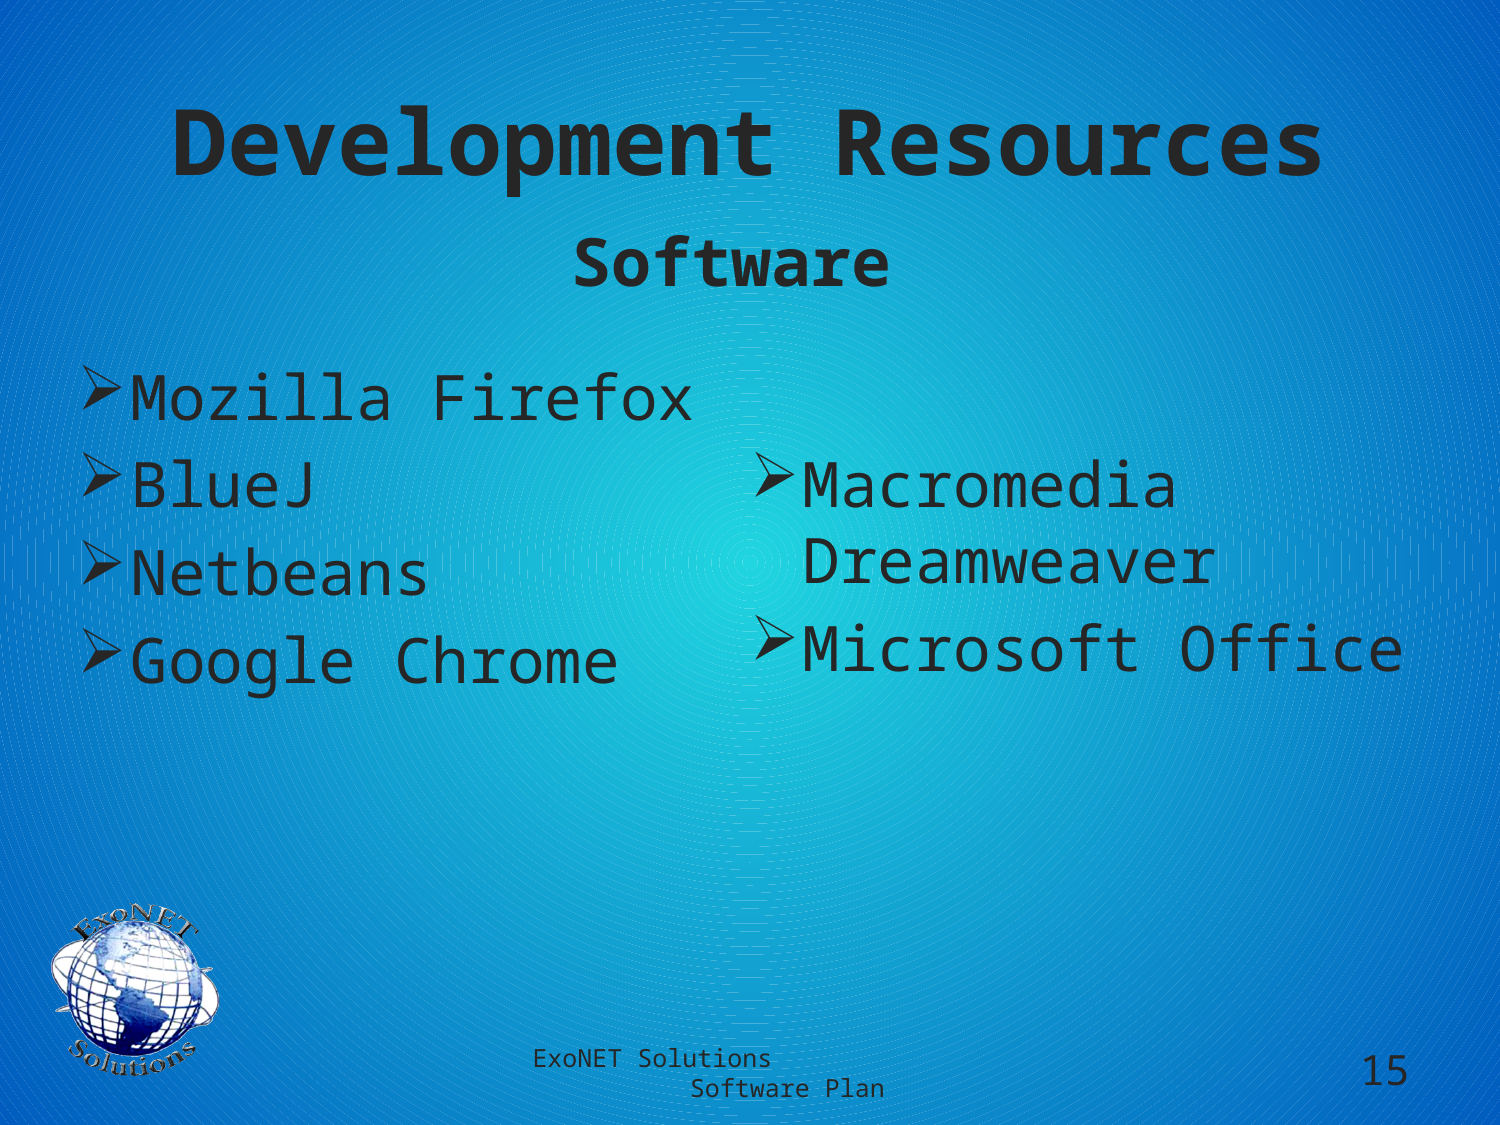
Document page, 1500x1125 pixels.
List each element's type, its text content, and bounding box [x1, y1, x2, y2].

list Mozilla Firefox BlueJ Netbeans Google Chrome Macromedia Dreamweaver Microsoft Office [62, 350, 1438, 750]
slide_number 15 [1074, 1042, 1425, 1103]
title Development Resources [75, 45, 1425, 233]
text_box Software [450, 212, 1013, 308]
footer ExoNET Solutions Software Plan [512, 1042, 988, 1103]
picture [24, 849, 242, 1125]
